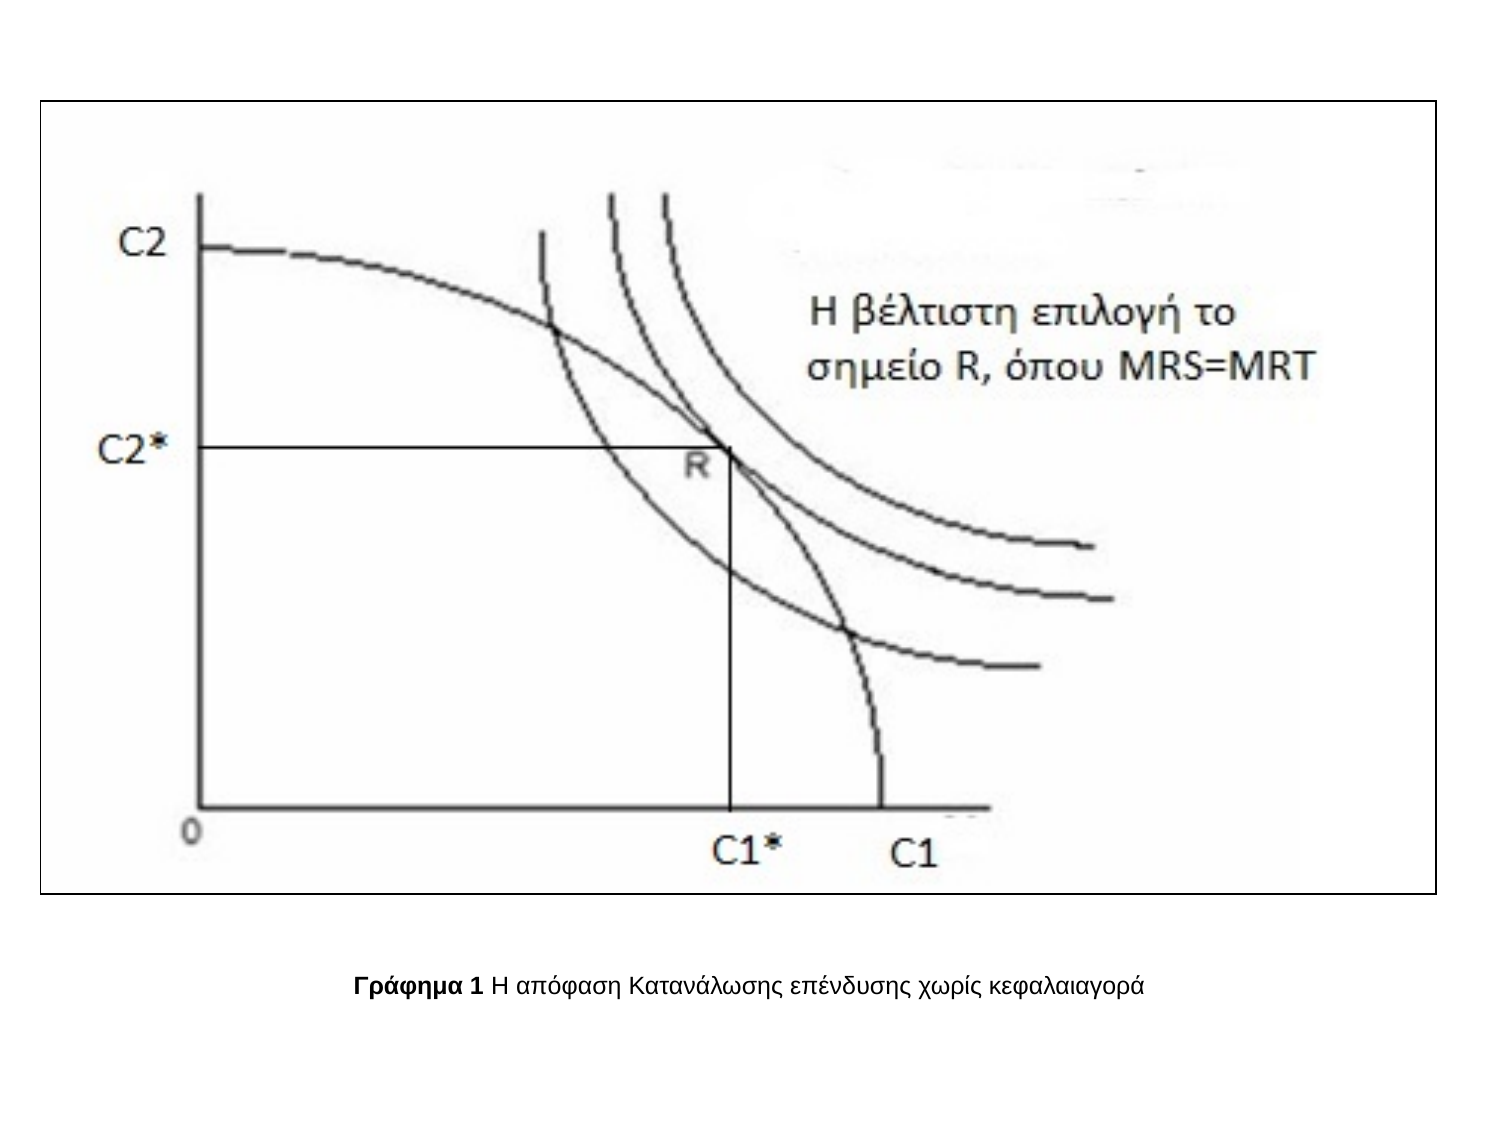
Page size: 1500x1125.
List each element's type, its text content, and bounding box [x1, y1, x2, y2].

text_box Γράφημα 1 Η απόφαση Κατανάλωσης επένδυσης χωρίς κεφαλαιαγορά [0, 961, 1500, 1007]
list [41, 101, 1436, 894]
